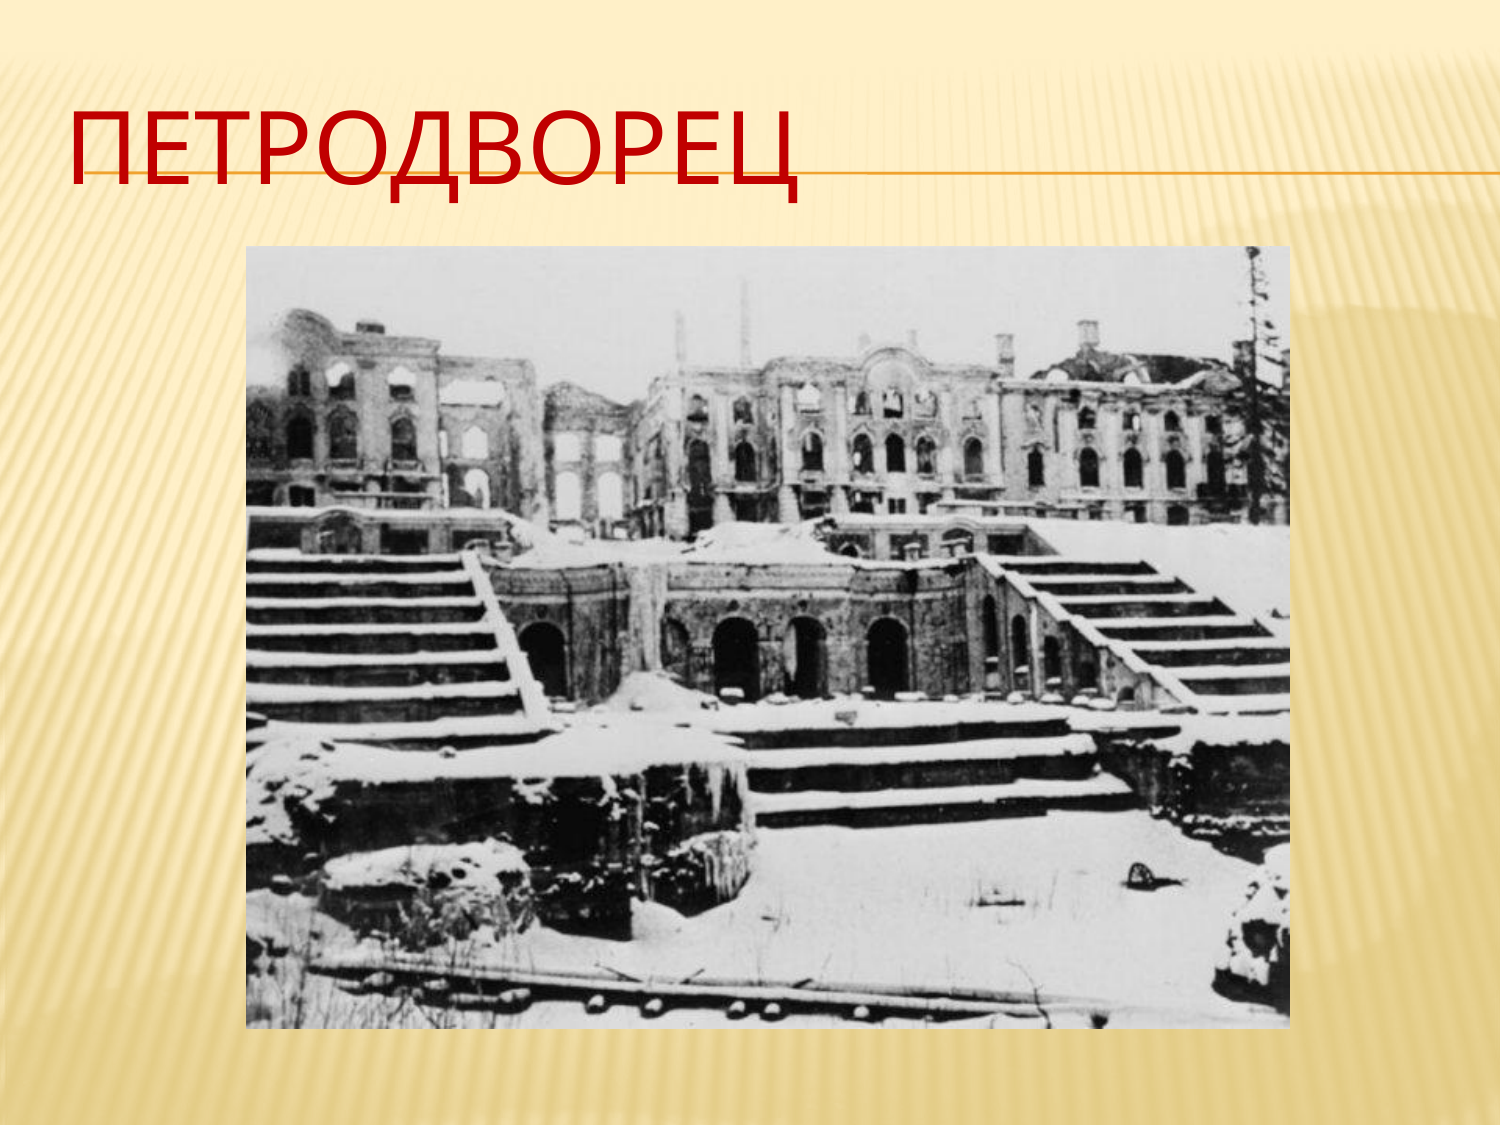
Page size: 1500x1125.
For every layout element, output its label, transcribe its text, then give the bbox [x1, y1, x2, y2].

title Петродворец [49, 75, 1475, 213]
picture [245, 245, 1291, 1030]
